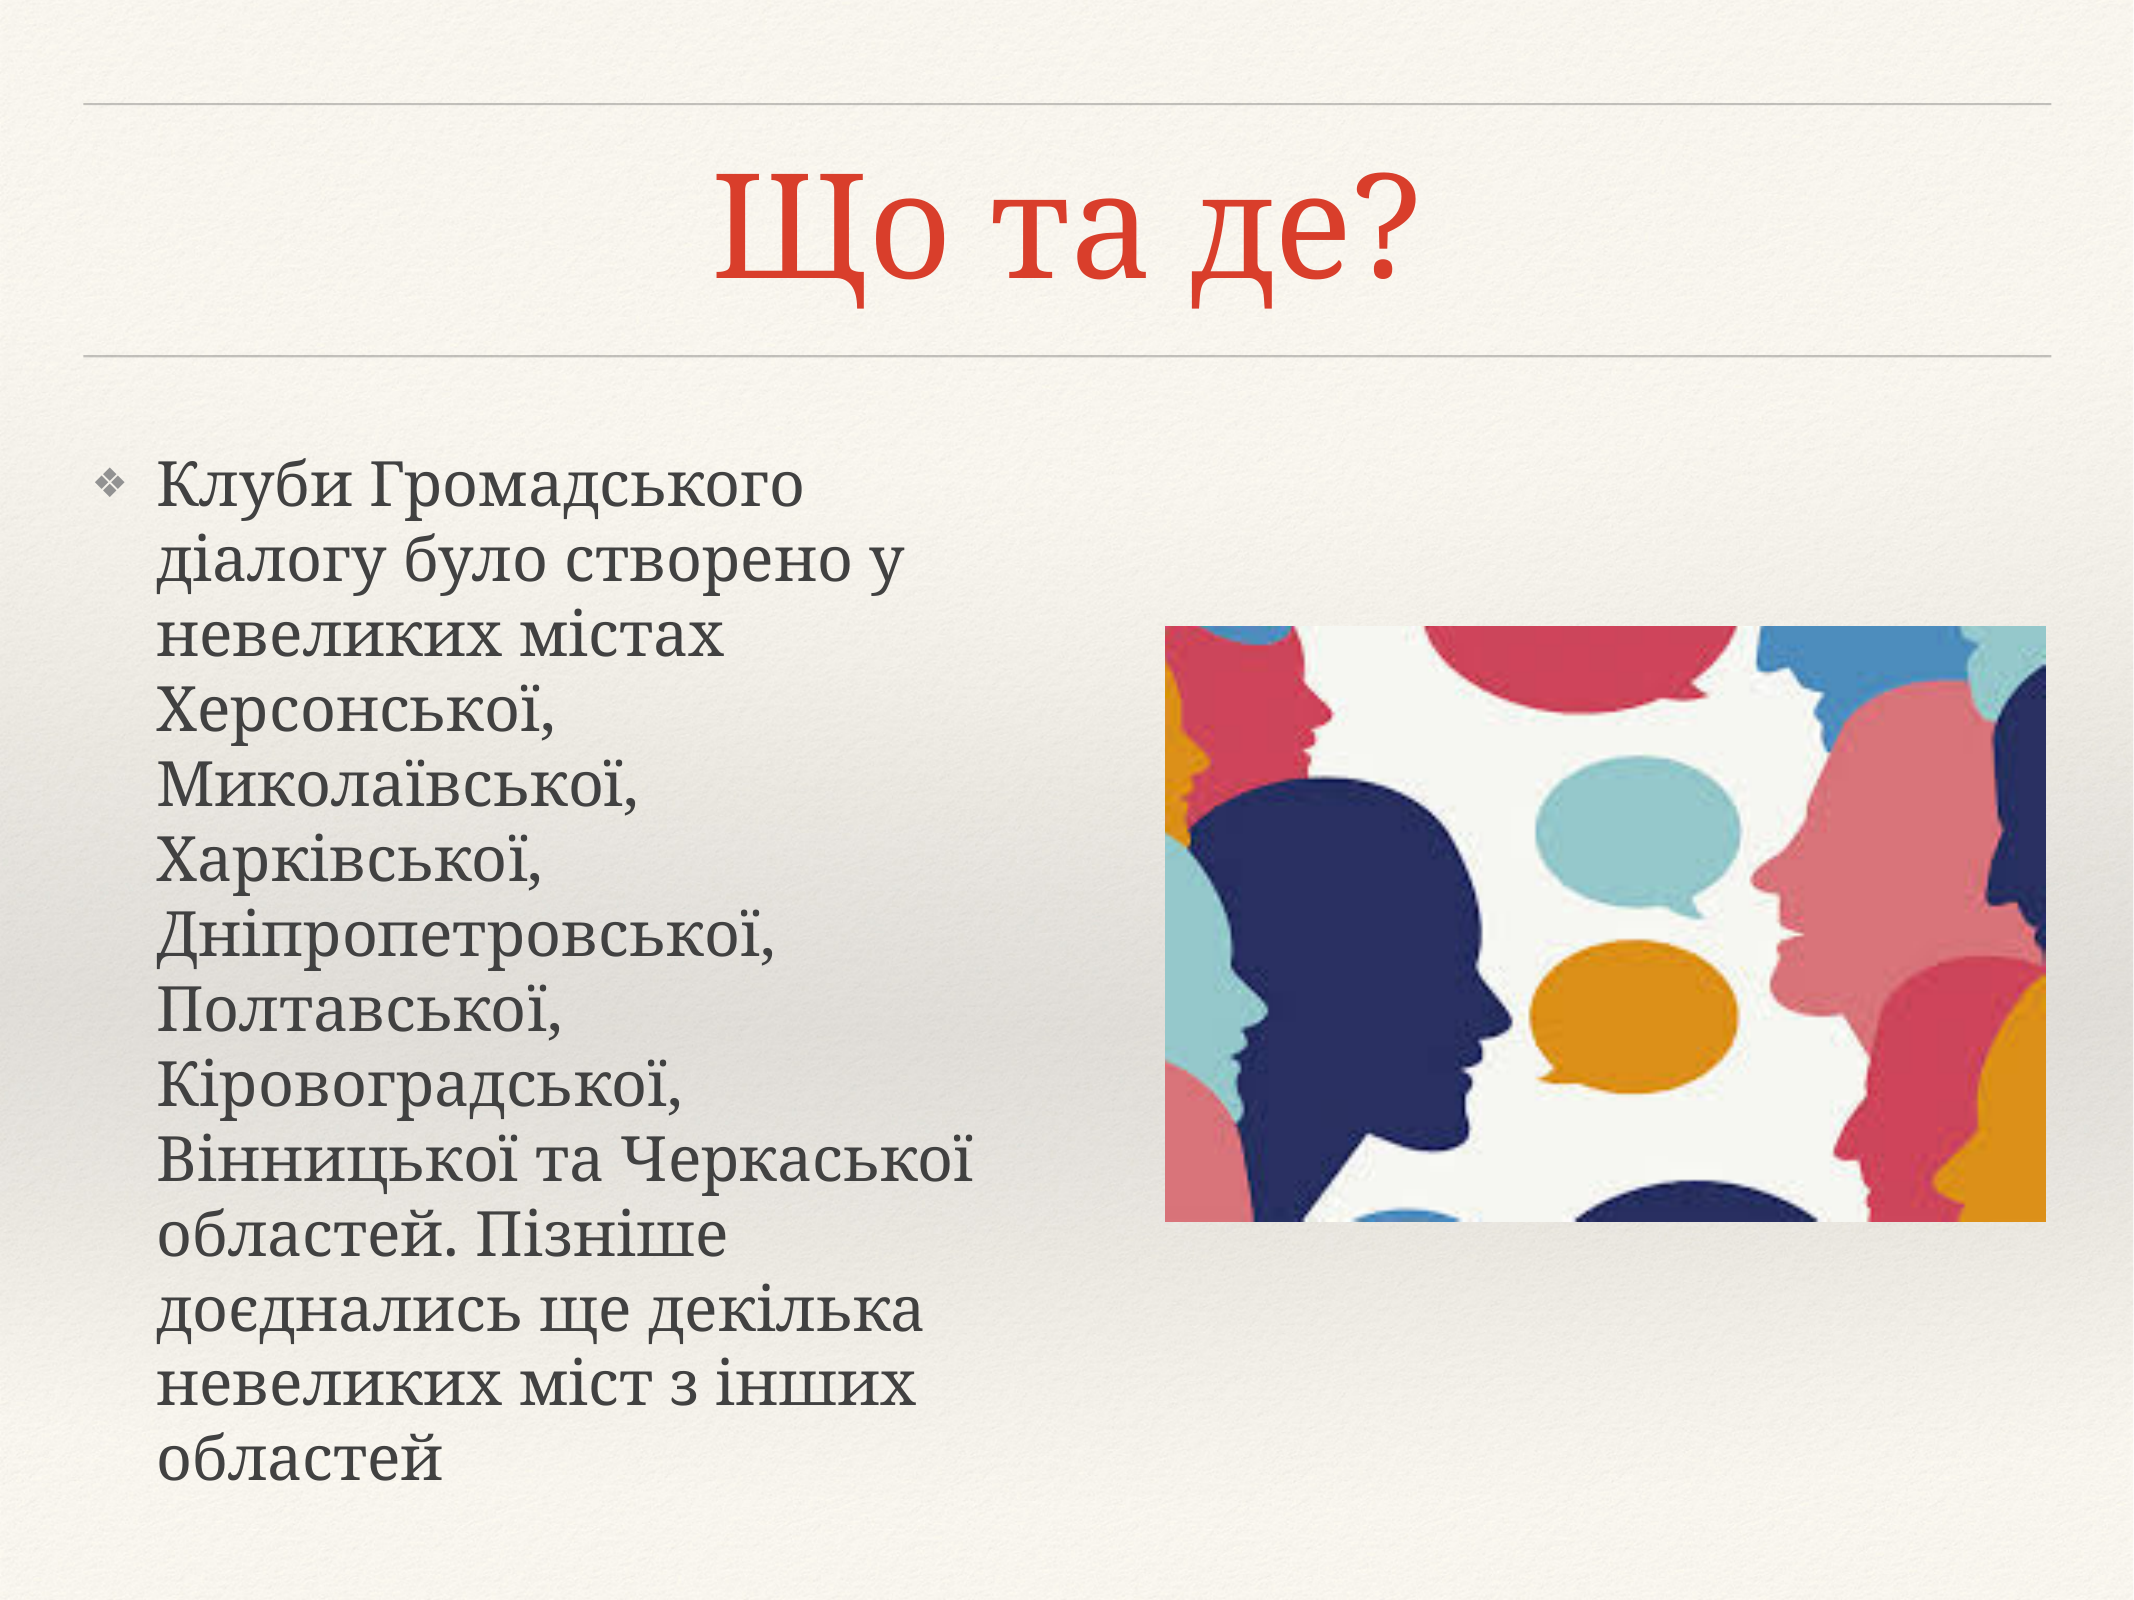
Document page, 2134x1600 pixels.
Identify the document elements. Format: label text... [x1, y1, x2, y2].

picture [0, 0, 2134, 1600]
list Клуби Громадського діалогу було створено у невеликих містах Херсонської, Миколаївської, Харківської, Дніпропетровської, Полтавської, Кіровоградської, Вінницької та Черкаської областей. Пізніше доєднались ще декілька невеликих міст з інших областей [82, 447, 1038, 1491]
title Що та де? [82, 130, 2051, 332]
